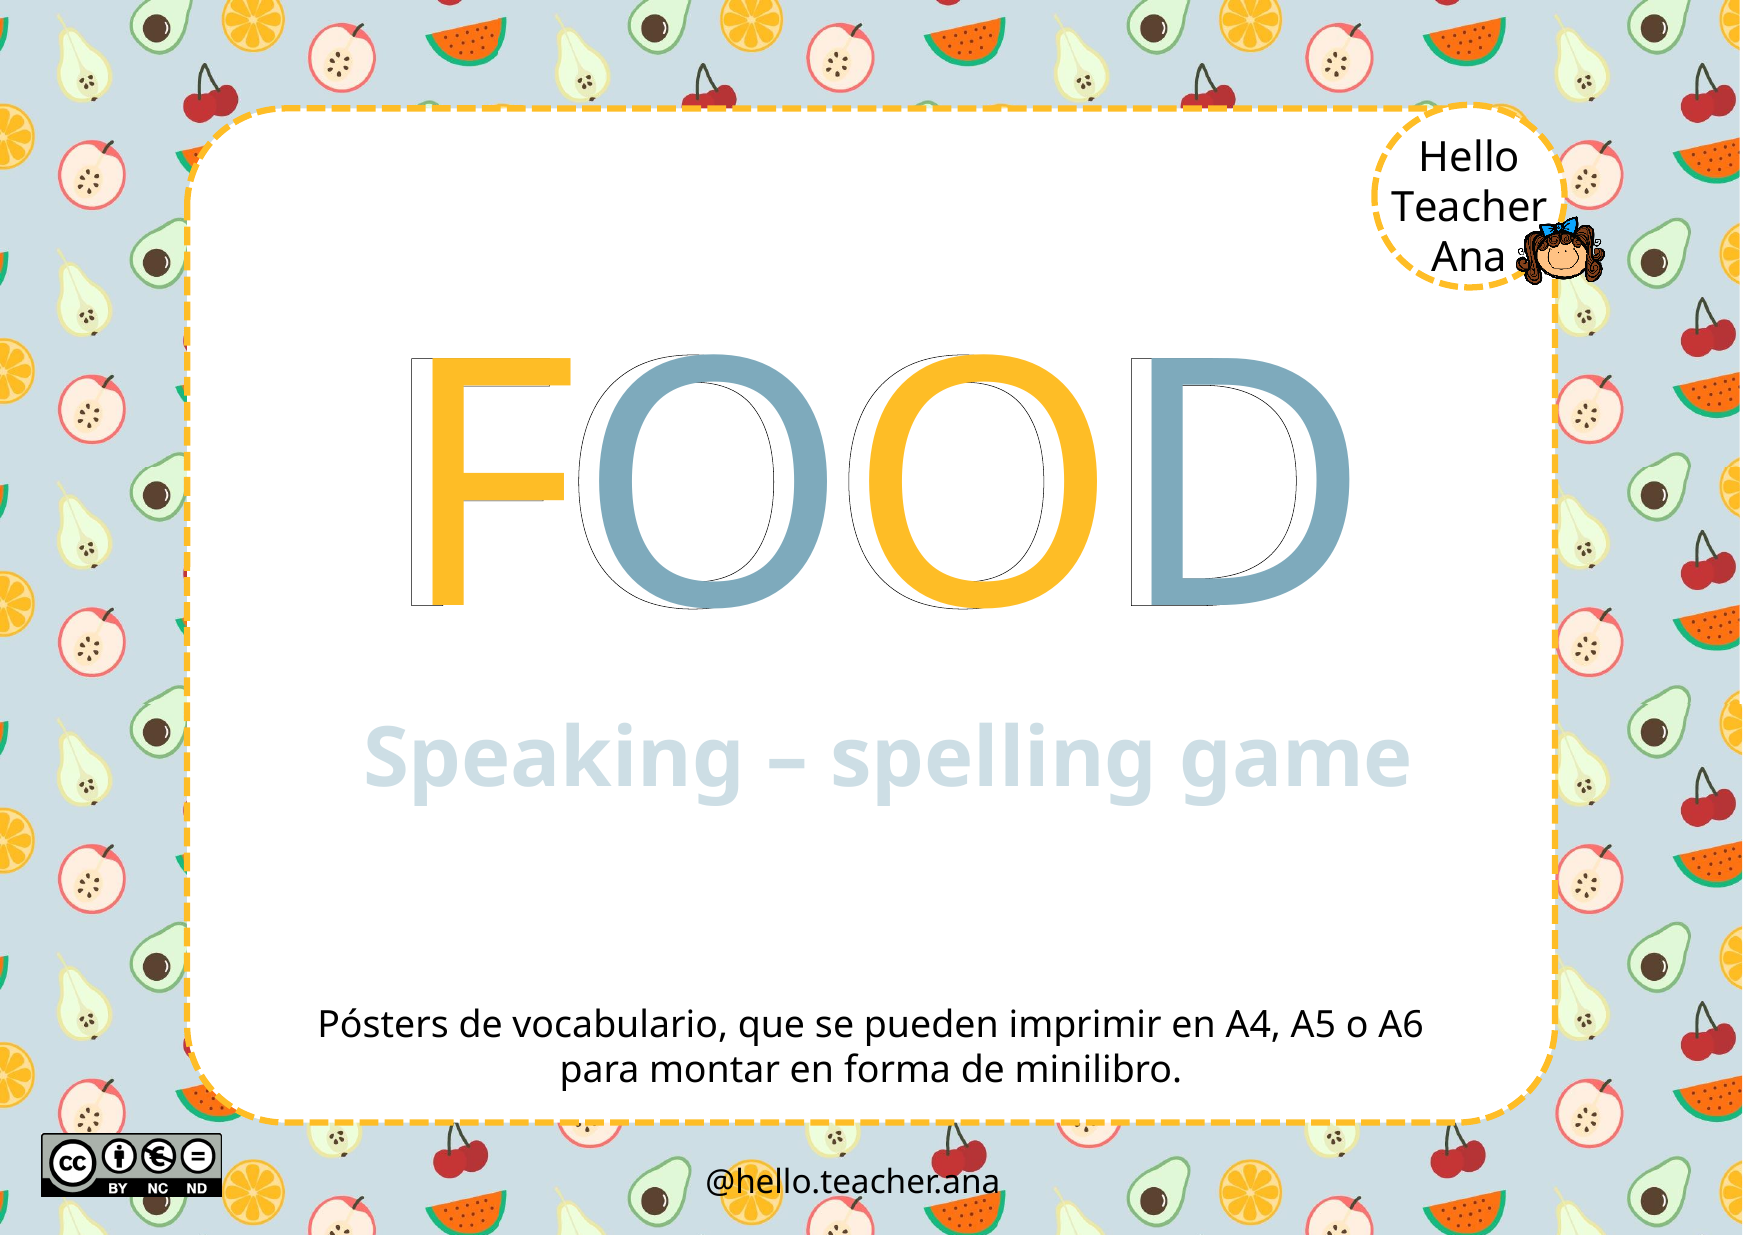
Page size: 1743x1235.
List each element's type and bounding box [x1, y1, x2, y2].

picture [41, 1133, 223, 1197]
text_box [0, 0, 1743, 1235]
text_box [1368, 104, 1609, 289]
